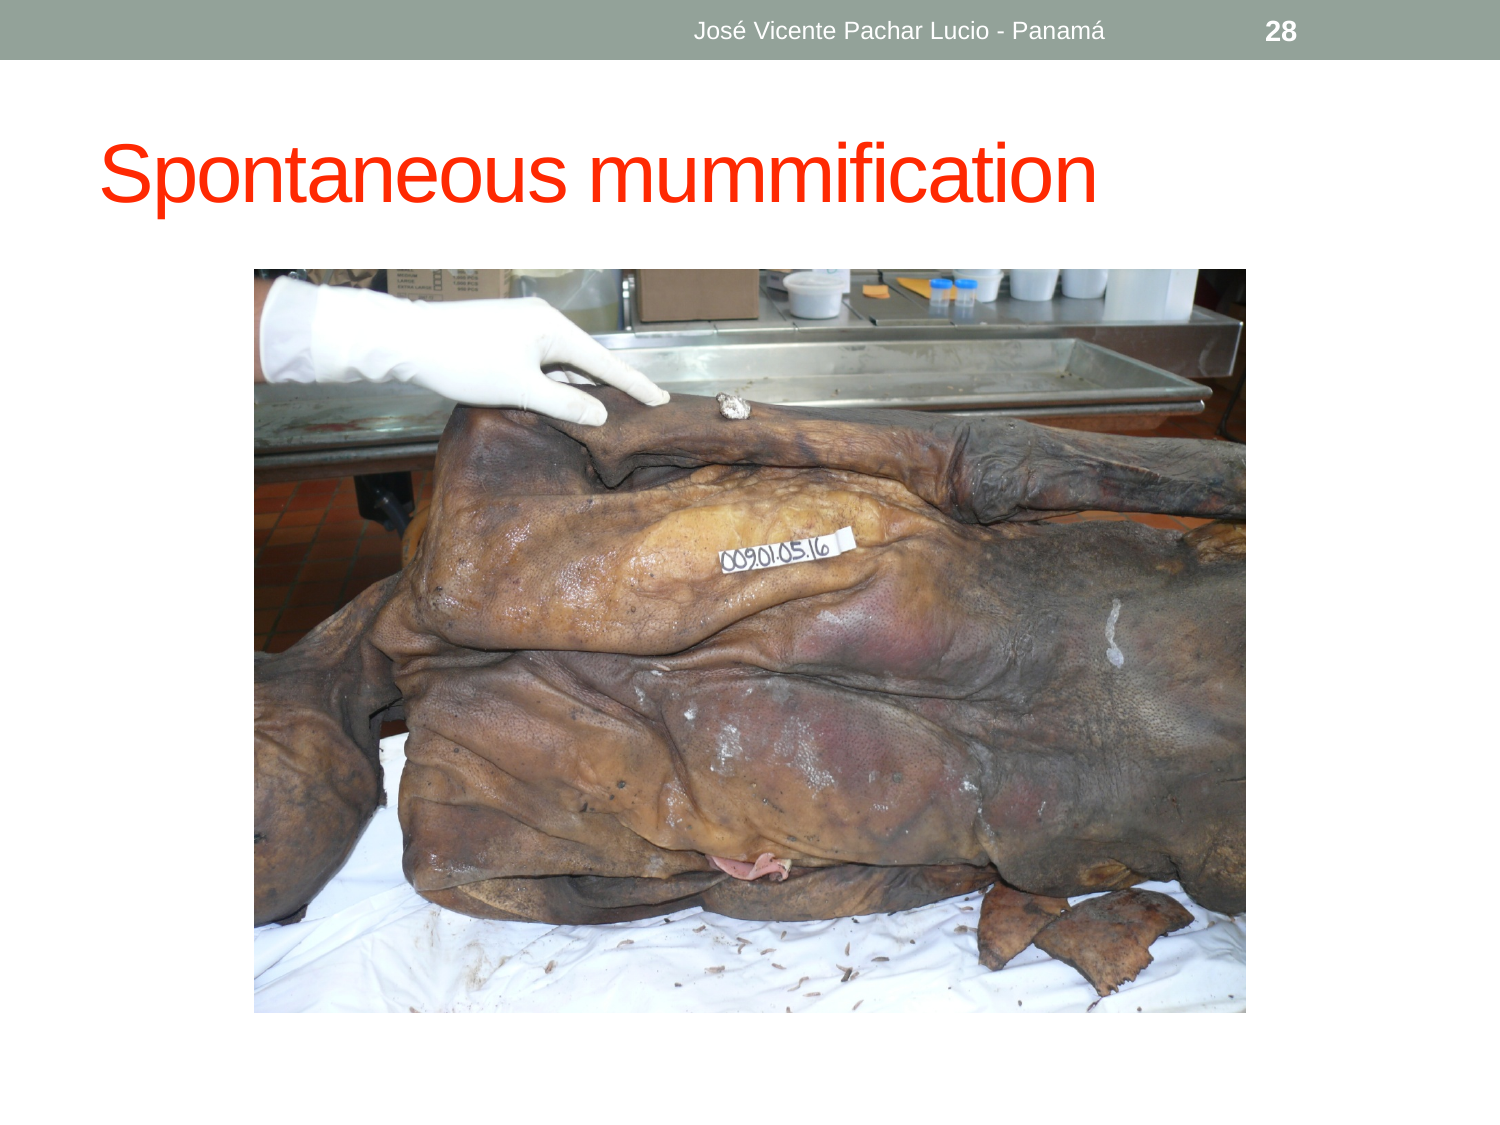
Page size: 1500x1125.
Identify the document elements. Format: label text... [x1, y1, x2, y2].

footer José Vicente Pachar Lucio - Panamá [562, 3, 1238, 57]
slide_number 28 [1250, 3, 1425, 57]
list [254, 269, 1246, 1013]
title Spontaneous mummification [75, 87, 1425, 250]
